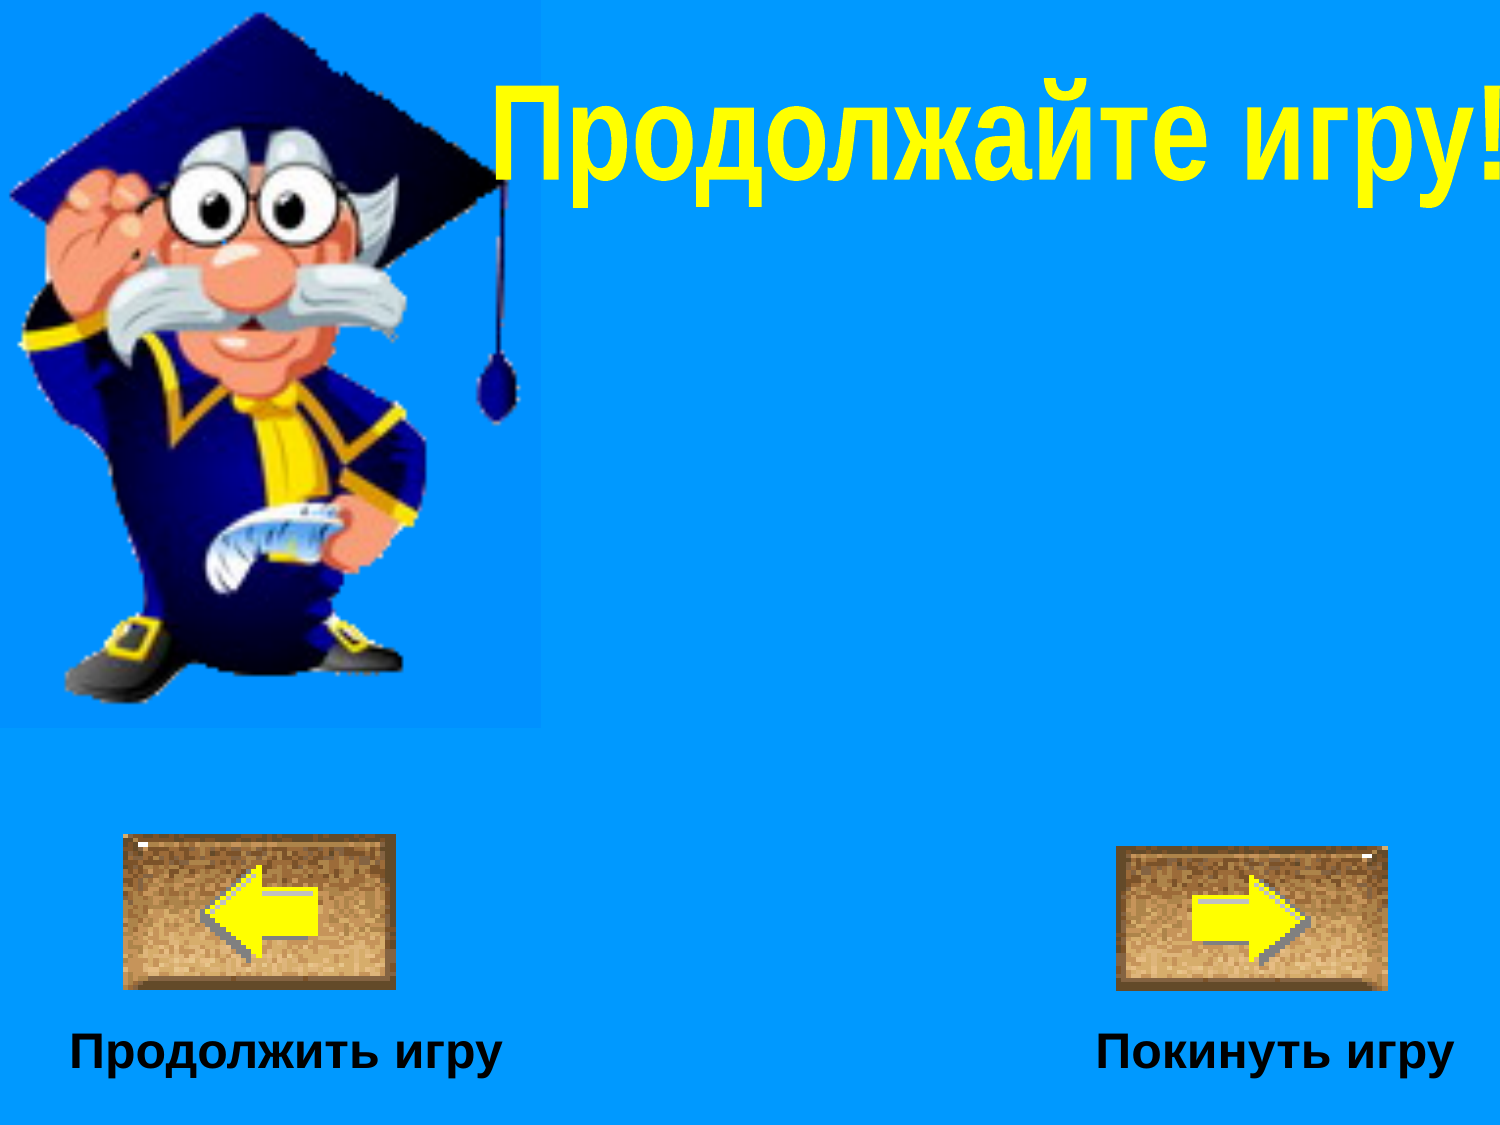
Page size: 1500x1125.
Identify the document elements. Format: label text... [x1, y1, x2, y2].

picture [0, 0, 541, 729]
picture [1115, 845, 1388, 991]
text_box Продолжить игру [54, 1011, 519, 1087]
picture [123, 833, 396, 991]
text_box Покинуть игру [1080, 1011, 1470, 1087]
